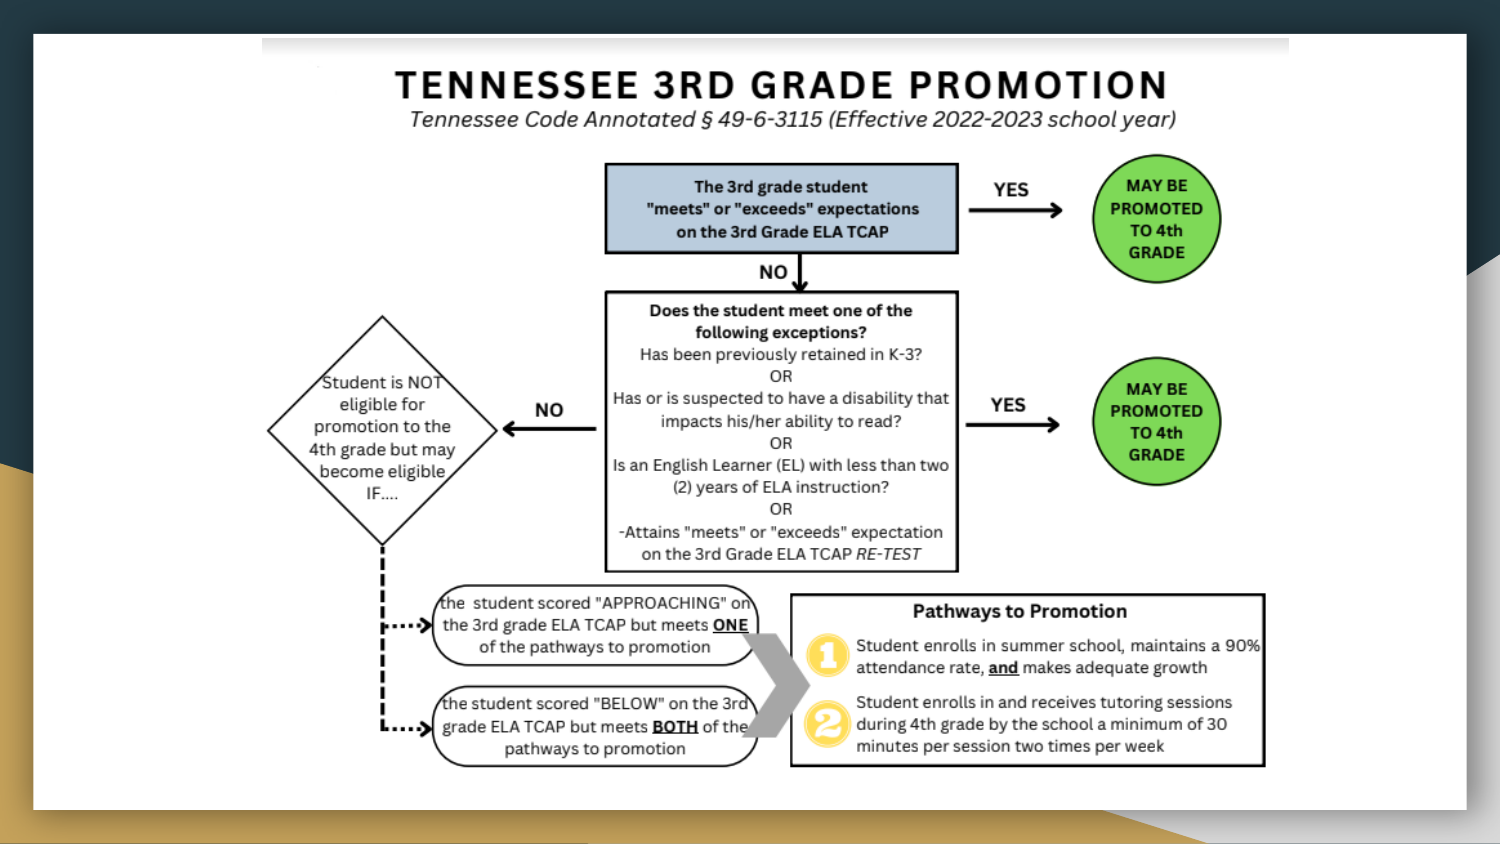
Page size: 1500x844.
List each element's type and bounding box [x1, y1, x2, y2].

picture [262, 38, 1289, 806]
